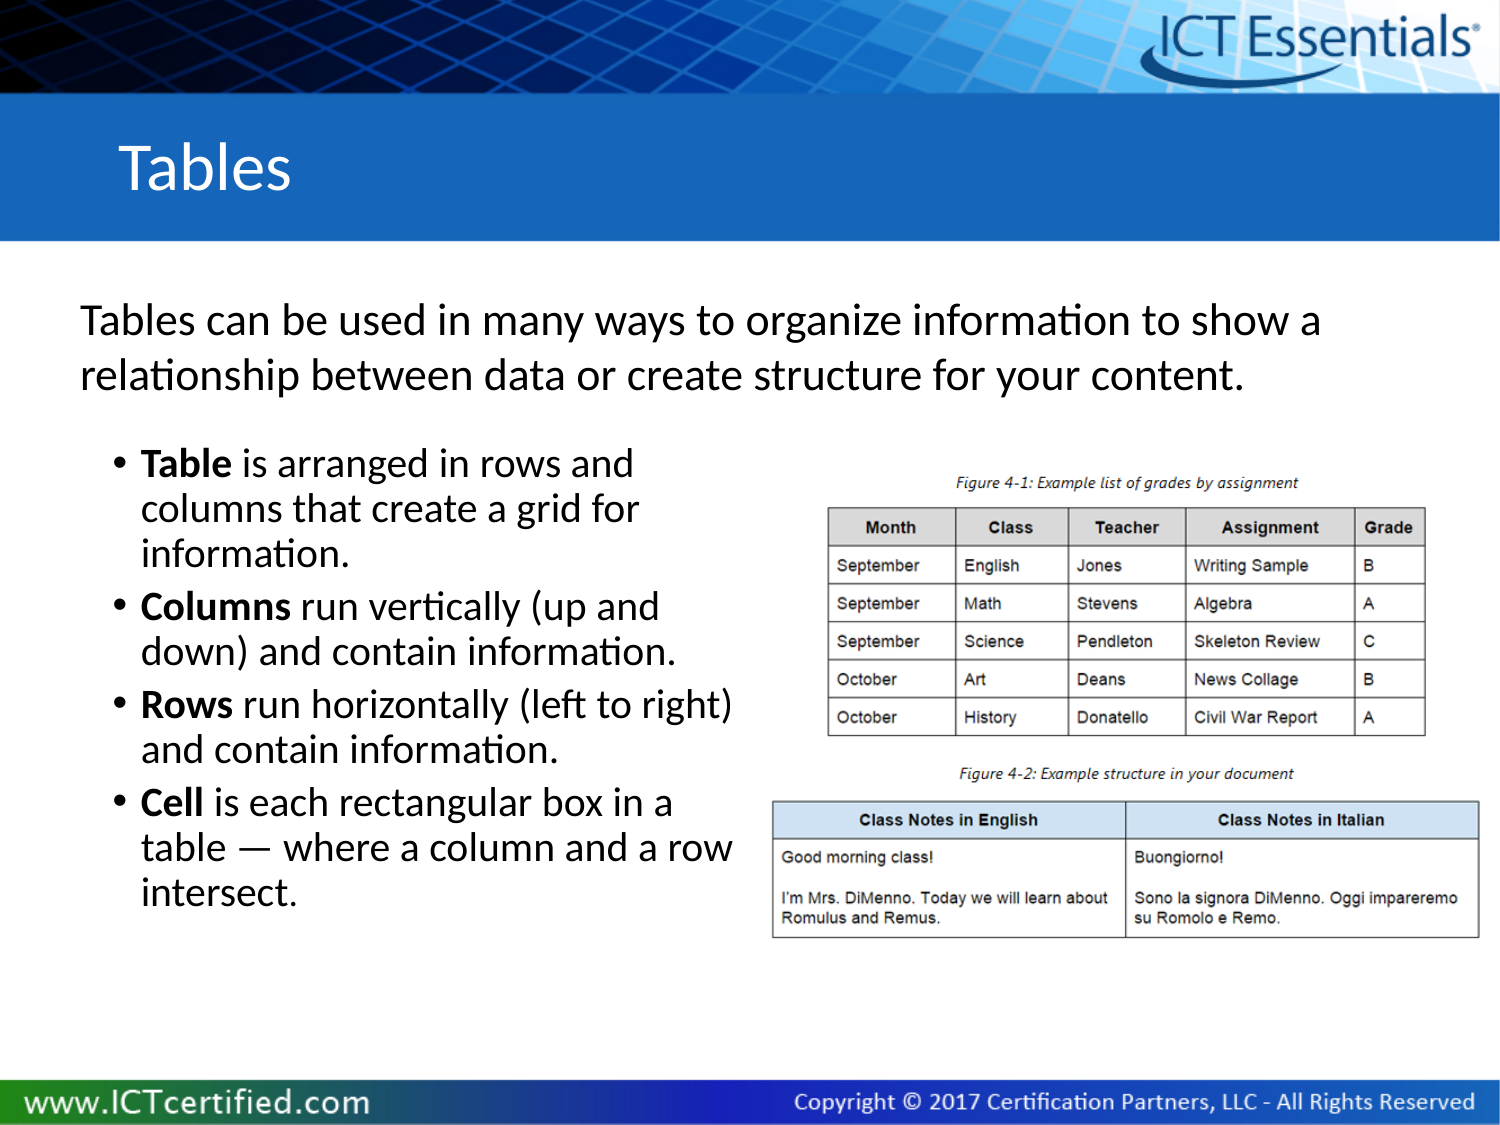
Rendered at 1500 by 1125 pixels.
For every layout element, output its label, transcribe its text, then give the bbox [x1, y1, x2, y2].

text_box Tables can be used in many ways to organize information to show a relationship between data or create structure for your content. [65, 281, 1436, 407]
picture [0, 0, 1500, 1125]
title Tables [103, 59, 1398, 278]
list Table is arranged in rows and columns that create a grid for information. Columns run vertically (up and down) and contain information. Rows run horizontally (left to right) and contain information. Cell is each rectangular box in a table — where a column and a row intersect. [41, 434, 751, 987]
